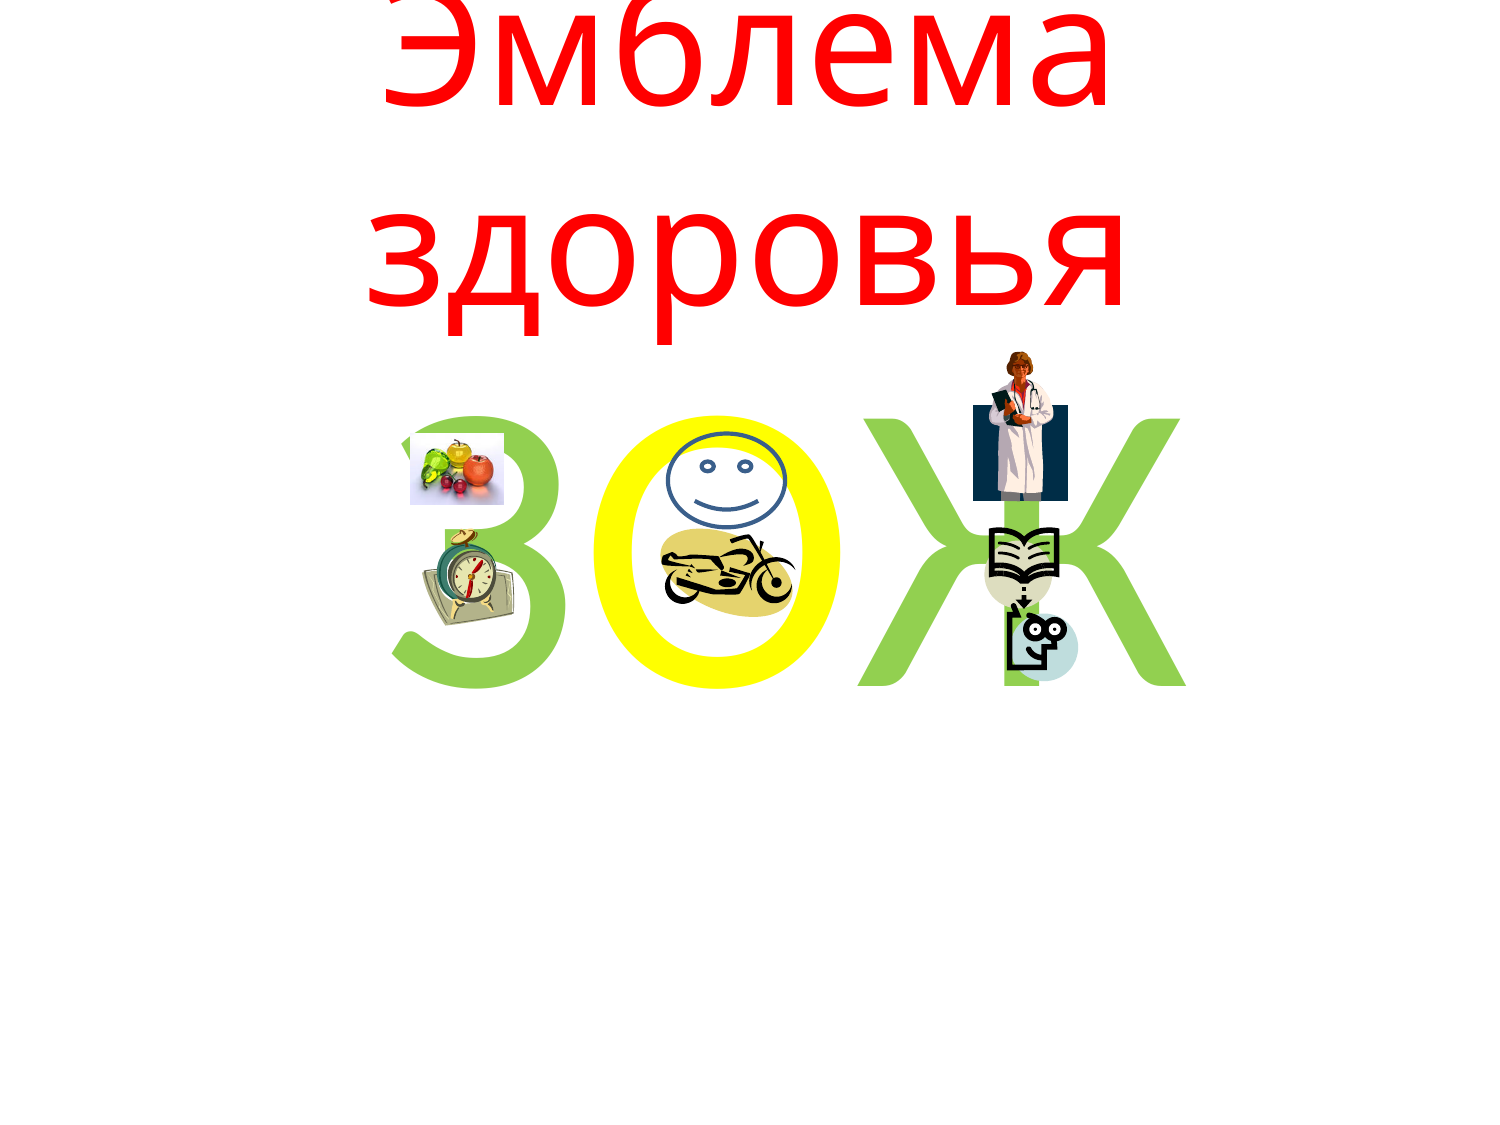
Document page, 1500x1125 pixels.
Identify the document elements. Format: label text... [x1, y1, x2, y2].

picture [972, 351, 1069, 502]
picture [409, 433, 505, 505]
title Эмблема здоровья [75, 45, 1425, 233]
picture [655, 527, 798, 619]
list ЗОЖ [75, 262, 1425, 1005]
picture [984, 527, 1079, 682]
picture [421, 527, 516, 628]
text_box [665, 431, 788, 525]
